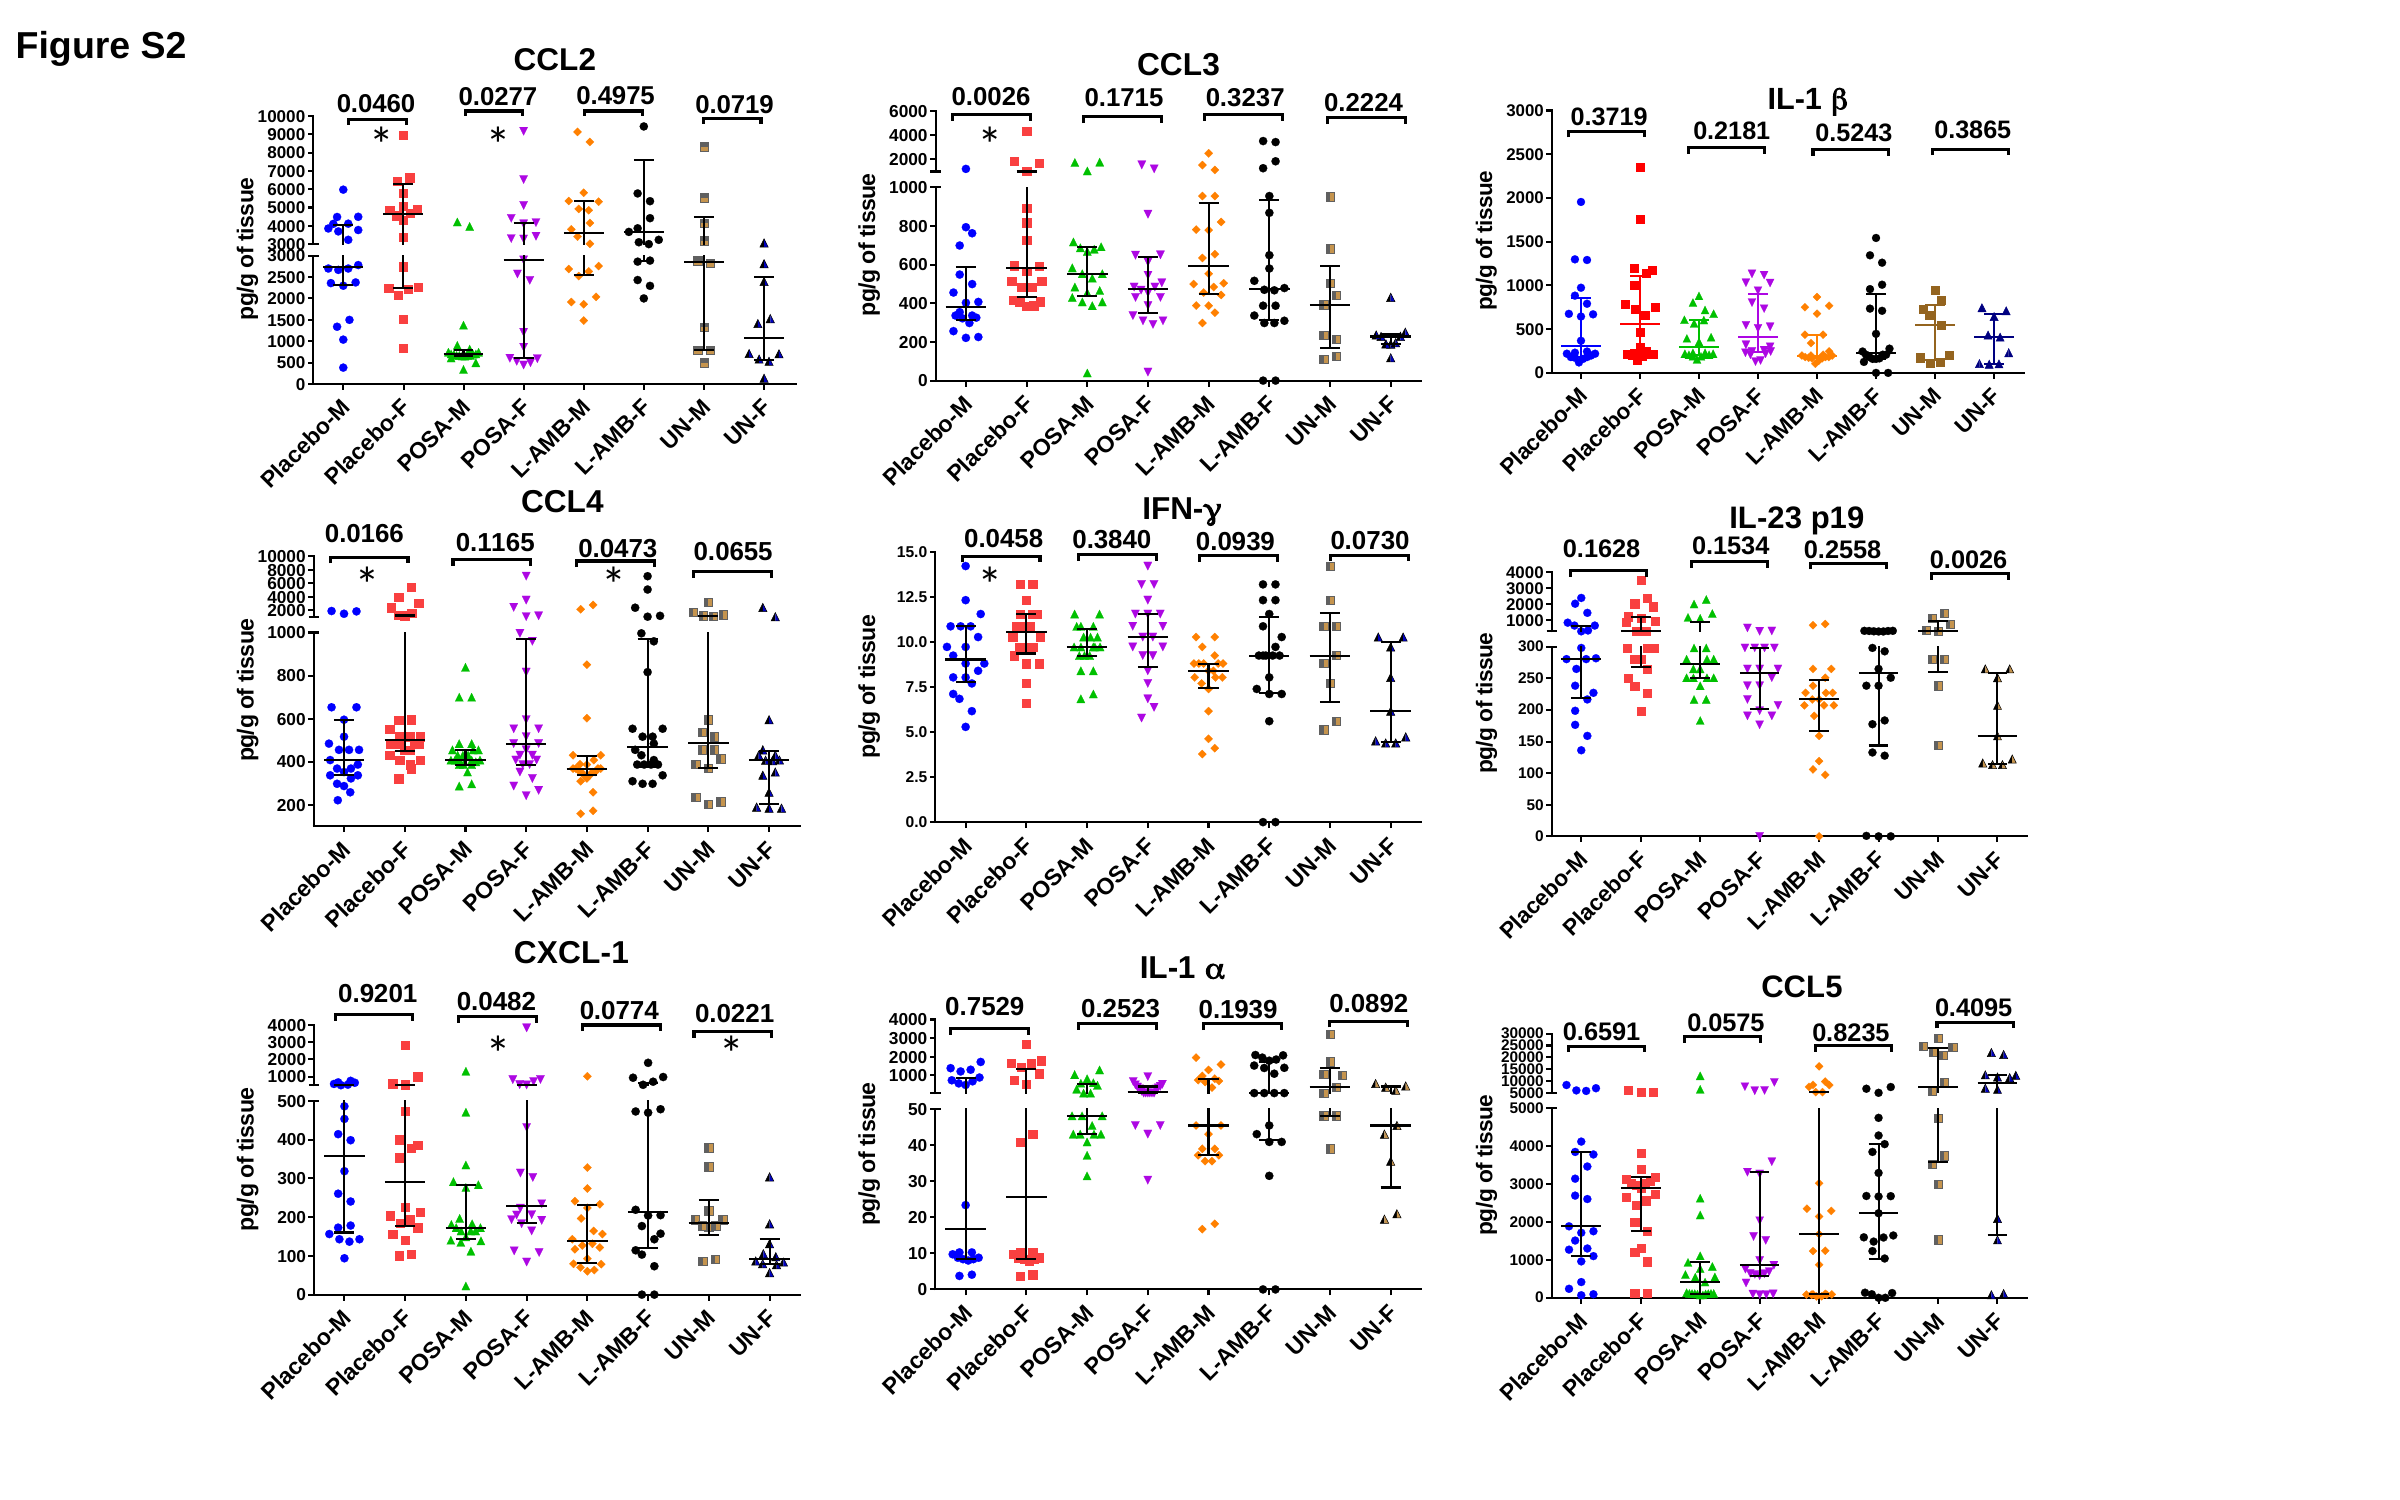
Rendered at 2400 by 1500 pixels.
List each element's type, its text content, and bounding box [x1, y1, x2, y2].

text_box Figure S2 [0, 13, 202, 74]
picture [220, 34, 2040, 1406]
